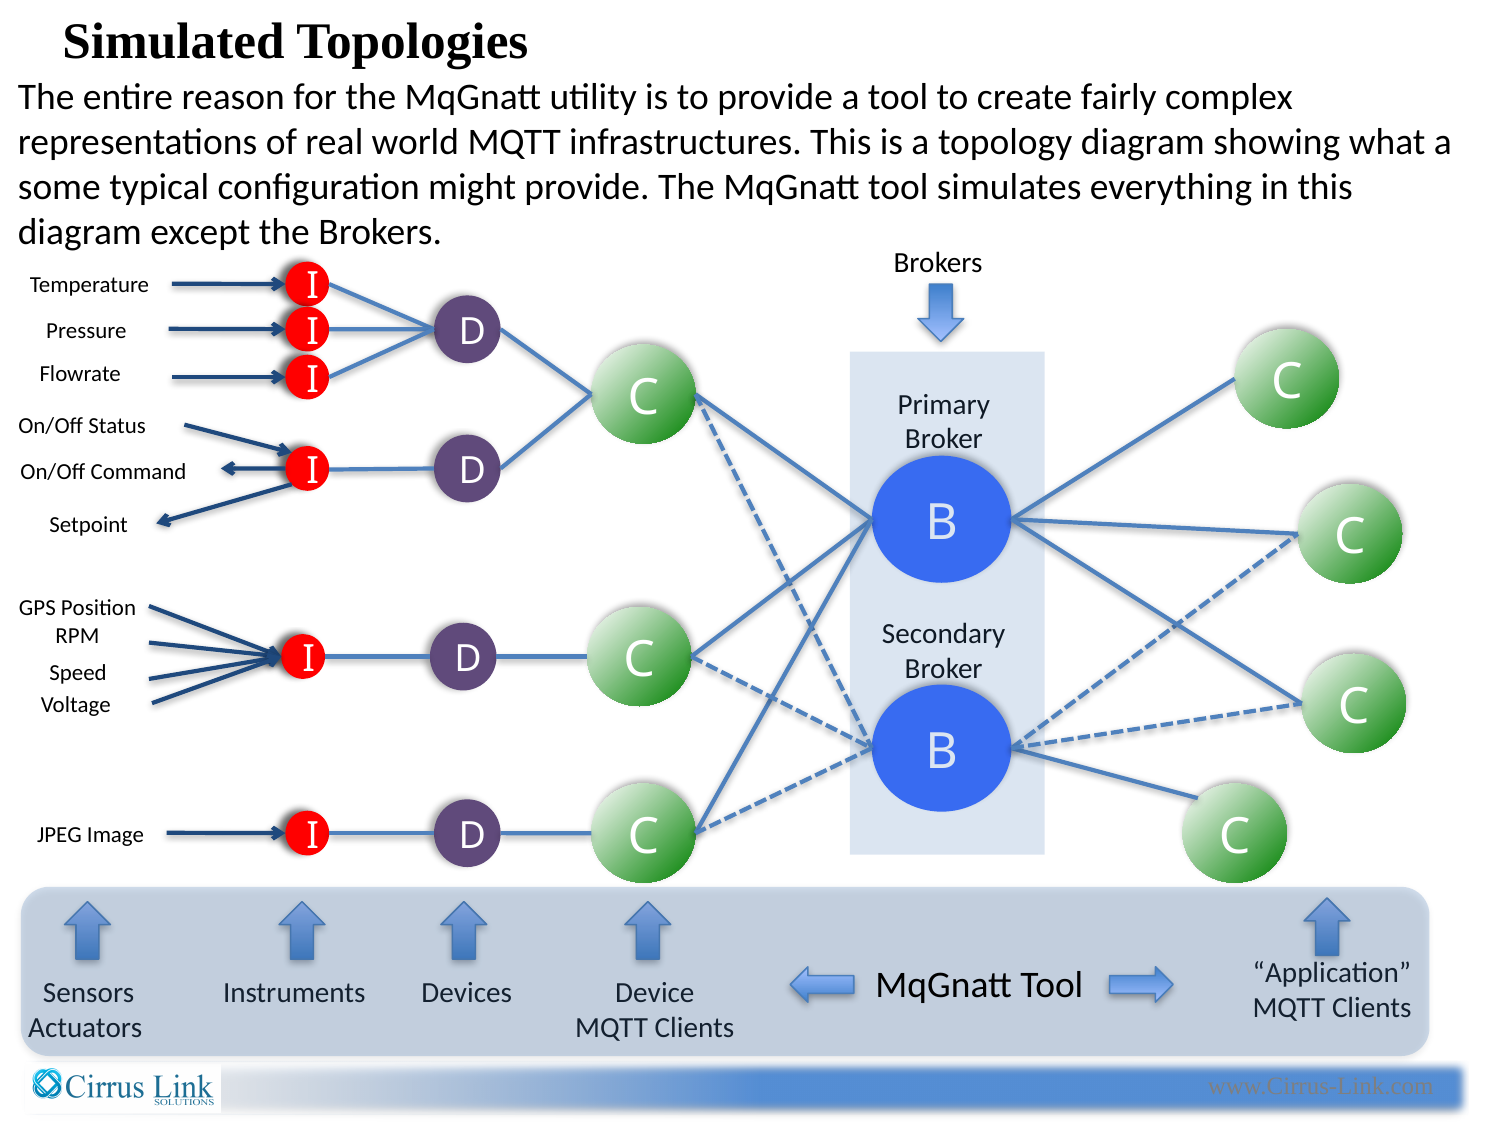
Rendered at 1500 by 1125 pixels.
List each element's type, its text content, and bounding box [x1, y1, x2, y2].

text_box C [1307, 653, 1407, 754]
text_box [500, 328, 592, 393]
text_box C [1181, 782, 1288, 884]
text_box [1011, 519, 1302, 702]
text_box GPS Position [0, 584, 156, 612]
text_box On/Off Status [0, 402, 165, 446]
text_box I [284, 260, 330, 305]
text_box Setpoint [20, 502, 157, 545]
text_box D [440, 294, 502, 364]
text_box I [284, 809, 330, 857]
text_box I [284, 305, 323, 351]
text_box I [284, 445, 330, 492]
text_box Brokers [840, 236, 1036, 287]
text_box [695, 518, 873, 655]
text_box [917, 283, 965, 342]
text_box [1011, 703, 1302, 749]
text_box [328, 328, 435, 378]
text_box C [597, 343, 697, 445]
text_box D [429, 621, 498, 692]
text_box RPM [0, 612, 143, 655]
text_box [148, 605, 282, 641]
text_box [789, 966, 855, 1003]
text_box Temperature [7, 262, 172, 305]
text_box C [1300, 483, 1403, 584]
text_box I [286, 633, 326, 680]
text_box Sensors Actuators [12, 965, 22, 1051]
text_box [151, 656, 282, 704]
text_box [20, 886, 1431, 1057]
text_box [1108, 966, 1174, 1003]
text_box MqGnatt Tool [860, 952, 1105, 1013]
text_box C [1233, 328, 1340, 429]
text_box Voltage [0, 682, 153, 725]
text_box On/Off Command [0, 449, 208, 492]
text_box D [433, 433, 501, 504]
title Simulated Topologies [0, 0, 592, 77]
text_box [695, 393, 873, 517]
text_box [500, 393, 592, 469]
text_box C [586, 606, 685, 707]
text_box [148, 642, 282, 654]
text_box Speed [0, 655, 143, 682]
text_box C [590, 782, 696, 884]
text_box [328, 283, 435, 327]
text_box Pressure [4, 307, 169, 350]
text_box JPEG Image [14, 811, 167, 854]
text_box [690, 656, 873, 749]
text_box Flowrate [20, 351, 140, 394]
text_box The entire reason for the MqGnatt utility is to provide a tool to create fairly complex representations of real world MQTT infrastructures. This is a topology diagram showing what a some typical configuration might provide. The MqGnatt tool simulates everything in this diagram except the Brokers. [3, 64, 1500, 260]
text_box [849, 351, 1045, 855]
text_box I [284, 353, 329, 401]
picture [25, 1064, 221, 1113]
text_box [155, 483, 292, 524]
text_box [184, 424, 292, 453]
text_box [695, 747, 873, 834]
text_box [1011, 756, 1199, 799]
text_box D [433, 798, 502, 868]
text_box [1011, 378, 1235, 517]
